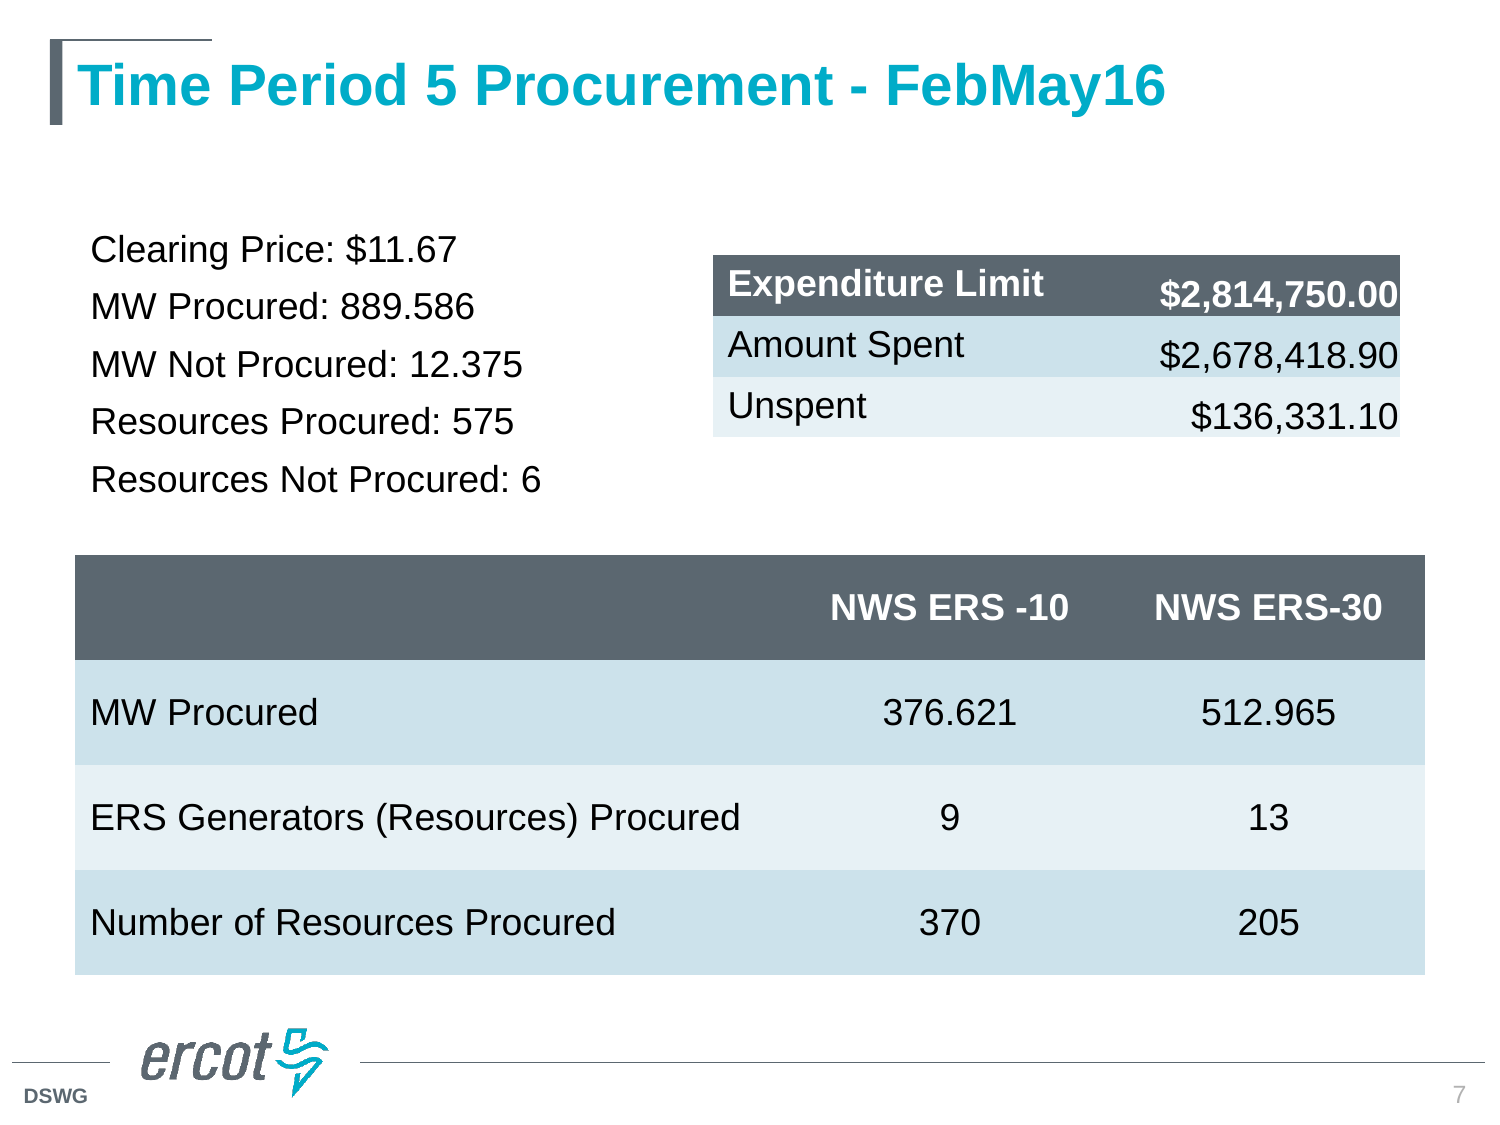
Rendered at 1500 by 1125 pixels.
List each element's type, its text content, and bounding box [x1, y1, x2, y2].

table_cell 376.621 [788, 660, 1112, 765]
table_cell Unspent [713, 377, 1097, 437]
table_cell 205 [1112, 870, 1425, 975]
text_box Clearing Price: $11.67 MW Procured: 889.586 MW Not Procured: 12.375 Resources Procured: 575 Resources Not Procured: 6 [75, 217, 689, 508]
picture [137, 1024, 332, 1100]
table_header Expenditure Limit [713, 255, 1097, 316]
slide_number 7 [1437, 1076, 1475, 1112]
table_cell 370 [788, 870, 1112, 975]
table_cell Number of Resources Procured [75, 870, 788, 975]
table_header $2,814,750.00 [1097, 255, 1400, 316]
table_cell 512.965 [1112, 660, 1425, 765]
table_cell Amount Spent [713, 316, 1097, 377]
table_header NWS ERS-30 [1112, 555, 1425, 660]
table_header [75, 555, 788, 660]
table_header NWS ERS -10 [788, 555, 1112, 660]
table_cell MW Procured [75, 660, 788, 765]
table_cell $2,678,418.90 [1097, 316, 1400, 377]
table_cell 13 [1112, 765, 1425, 870]
table_cell 9 [788, 765, 1112, 870]
title Time Period 5 Procurement - FebMay16 [62, 39, 1450, 228]
table_cell ERS Generators (Resources) Procured [75, 765, 788, 870]
table_cell $136,331.10 [1097, 377, 1400, 437]
